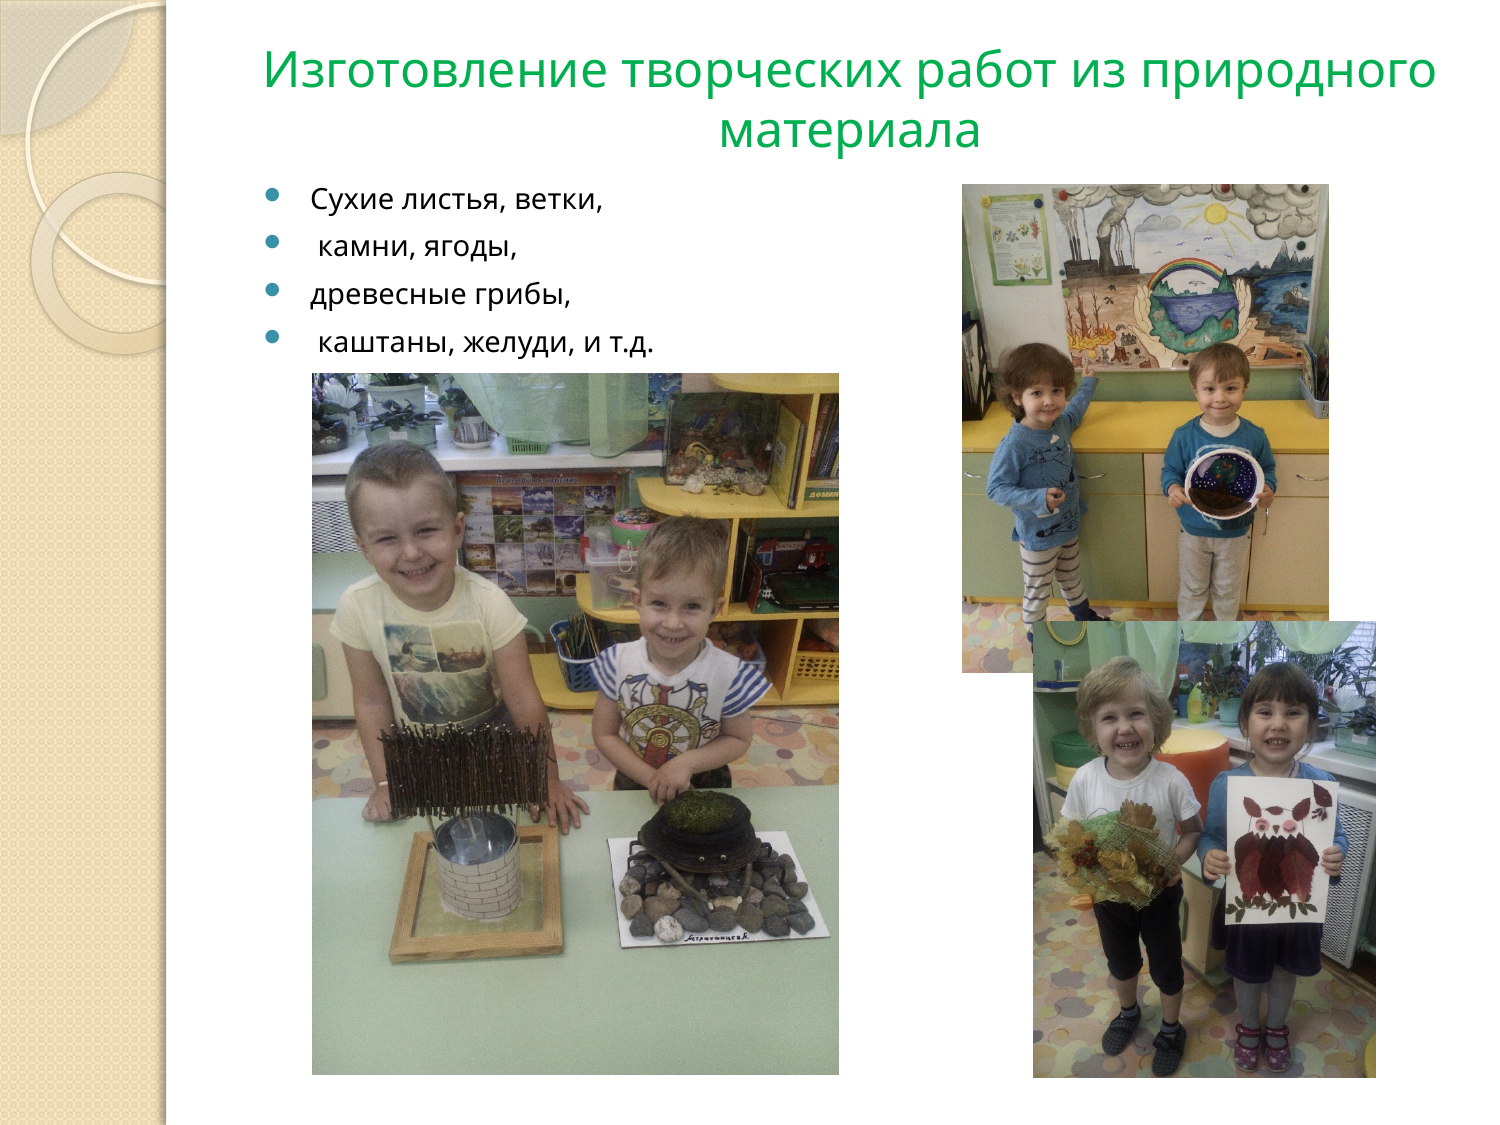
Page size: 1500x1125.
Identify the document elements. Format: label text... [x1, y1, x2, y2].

picture [312, 373, 839, 1075]
picture [962, 184, 1376, 1079]
title Изготовление творческих работ из природного материала [235, 45, 1466, 149]
list Сухие листья, ветки, камни, ягоды, древесные грибы, каштаны, желуди, и т.д. [235, 172, 1466, 1025]
